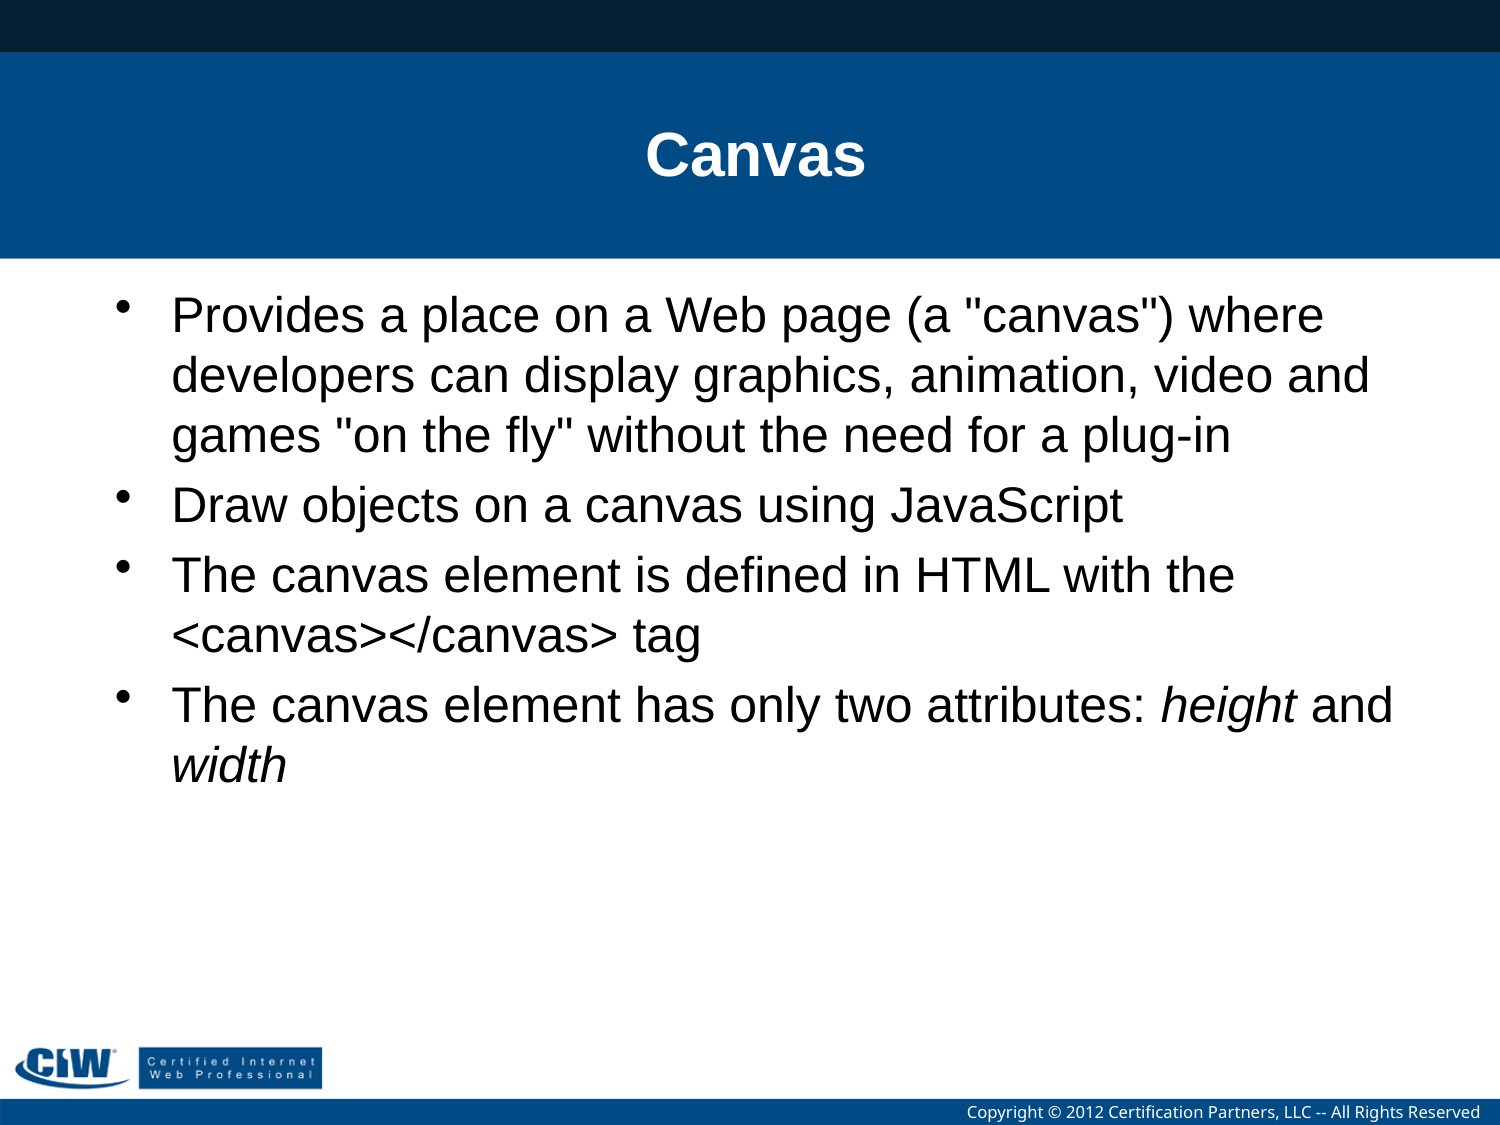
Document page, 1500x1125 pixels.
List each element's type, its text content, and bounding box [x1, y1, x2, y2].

list Provides a place on a Web page (a "canvas") where developers can display graphics, animation, video and games "on the fly" without the need for a plug-in Draw objects on a canvas using JavaScript The canvas element is defined in HTML with the <canvas></canvas> tag The canvas element has only two attributes: height and width [99, 275, 1413, 1013]
title Canvas [99, 53, 1413, 250]
picture [0, 0, 1500, 1125]
